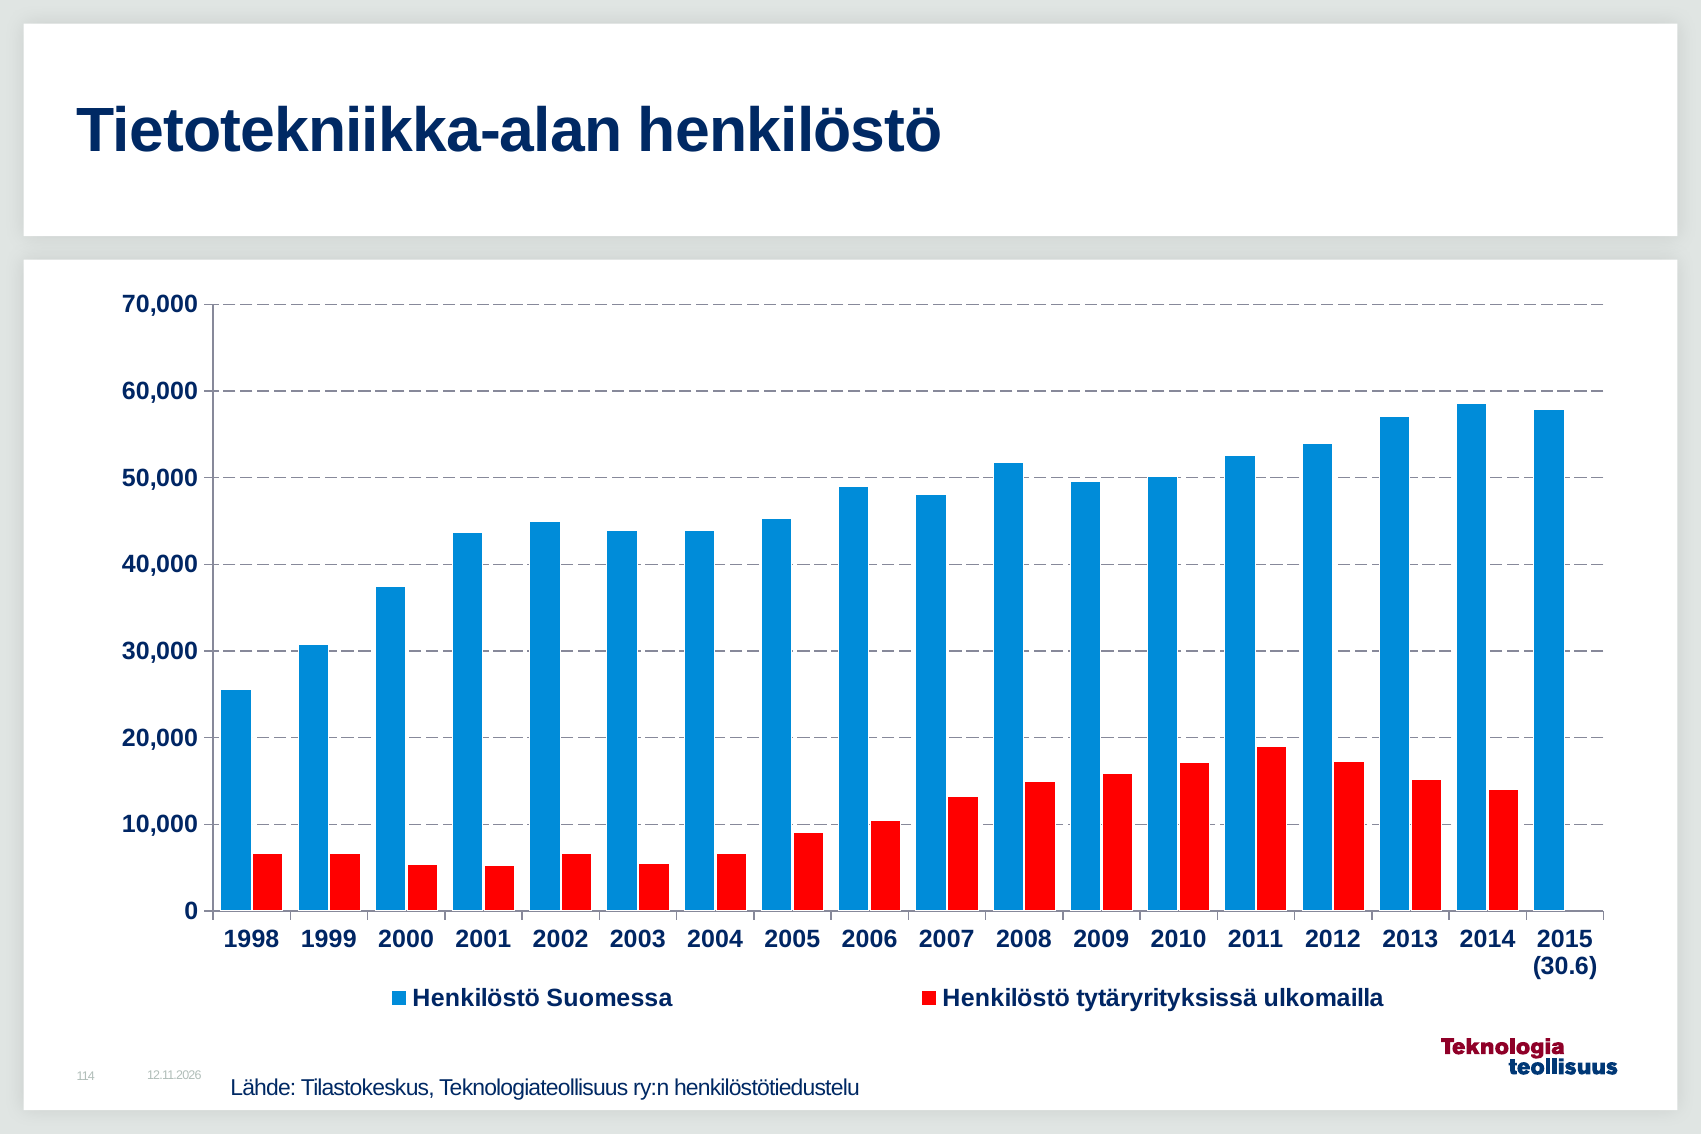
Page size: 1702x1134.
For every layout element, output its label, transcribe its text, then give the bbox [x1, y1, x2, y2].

title Tietotekniikka-alan henkilöstö [70, 47, 1631, 213]
chart [70, 283, 1630, 1028]
text_box Lähde: Tilastokeskus, Teknologiateollisuus ry:n henkilöstötiedustelu [224, 1066, 1075, 1107]
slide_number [141, 1063, 355, 1087]
slide_number 114 [70, 1063, 141, 1087]
